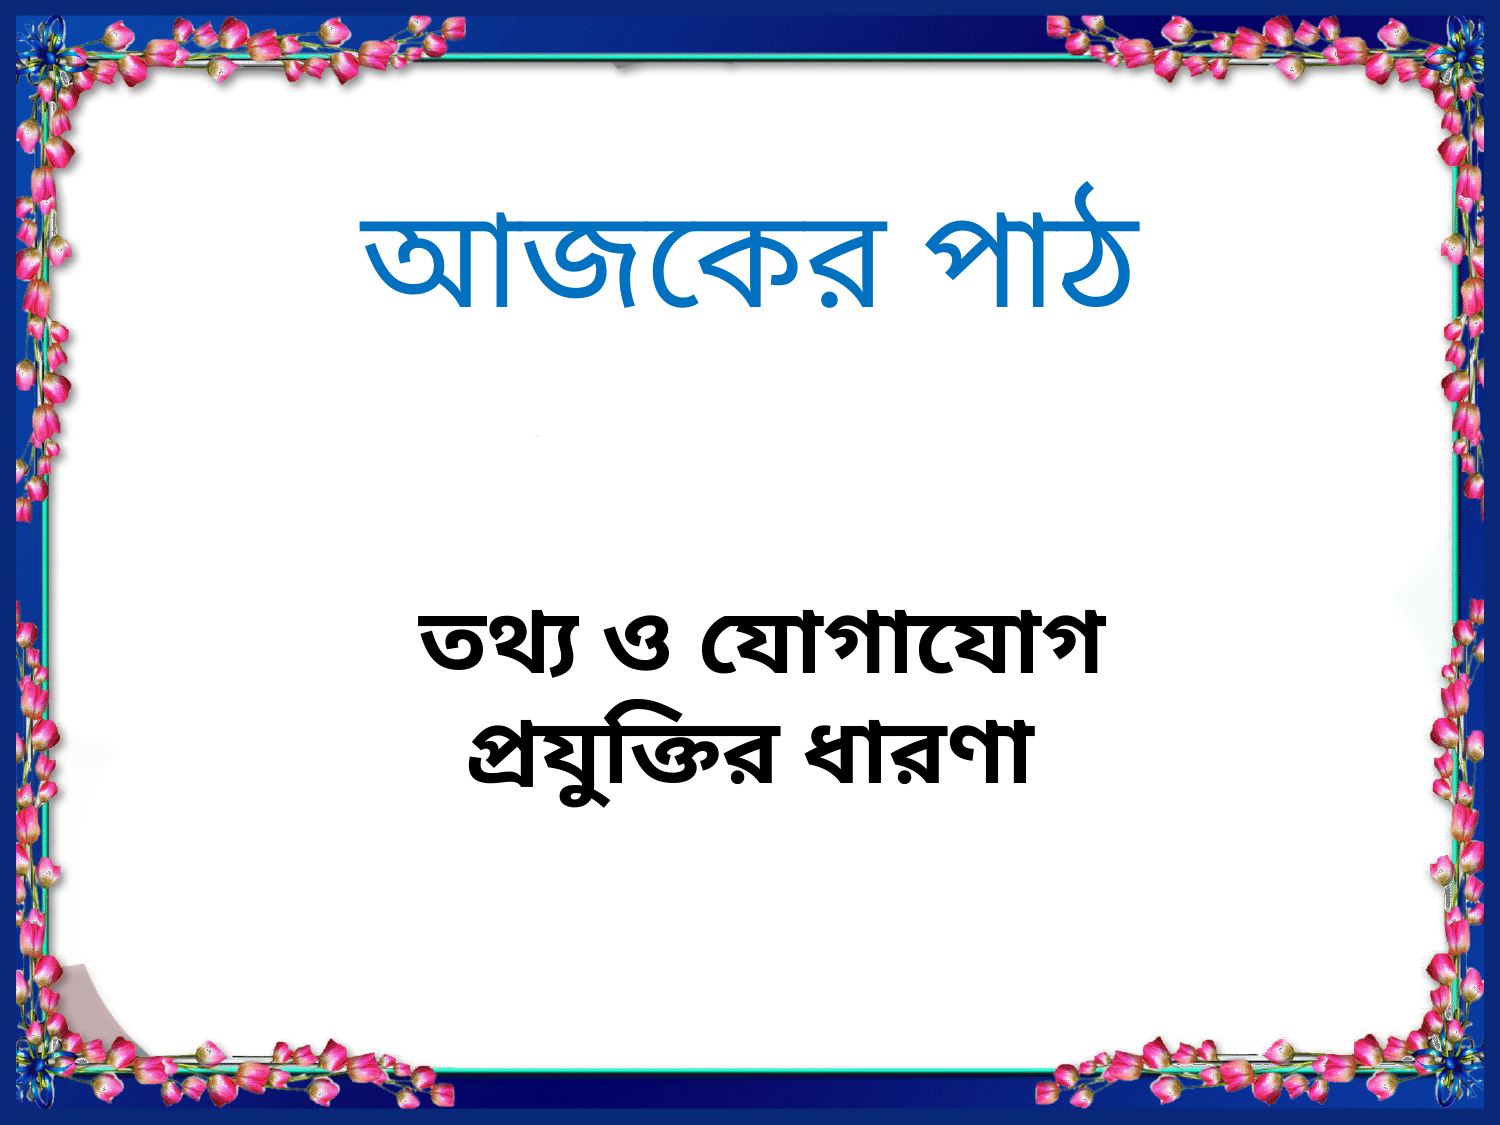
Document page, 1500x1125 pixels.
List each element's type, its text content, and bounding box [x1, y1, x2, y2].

subtitle আজকের পাঠ [225, 162, 1275, 925]
picture [0, 0, 1500, 1125]
text_box তথ্য ও যোগাযোগ প্রযুক্তির ধারণা [262, 574, 1263, 810]
